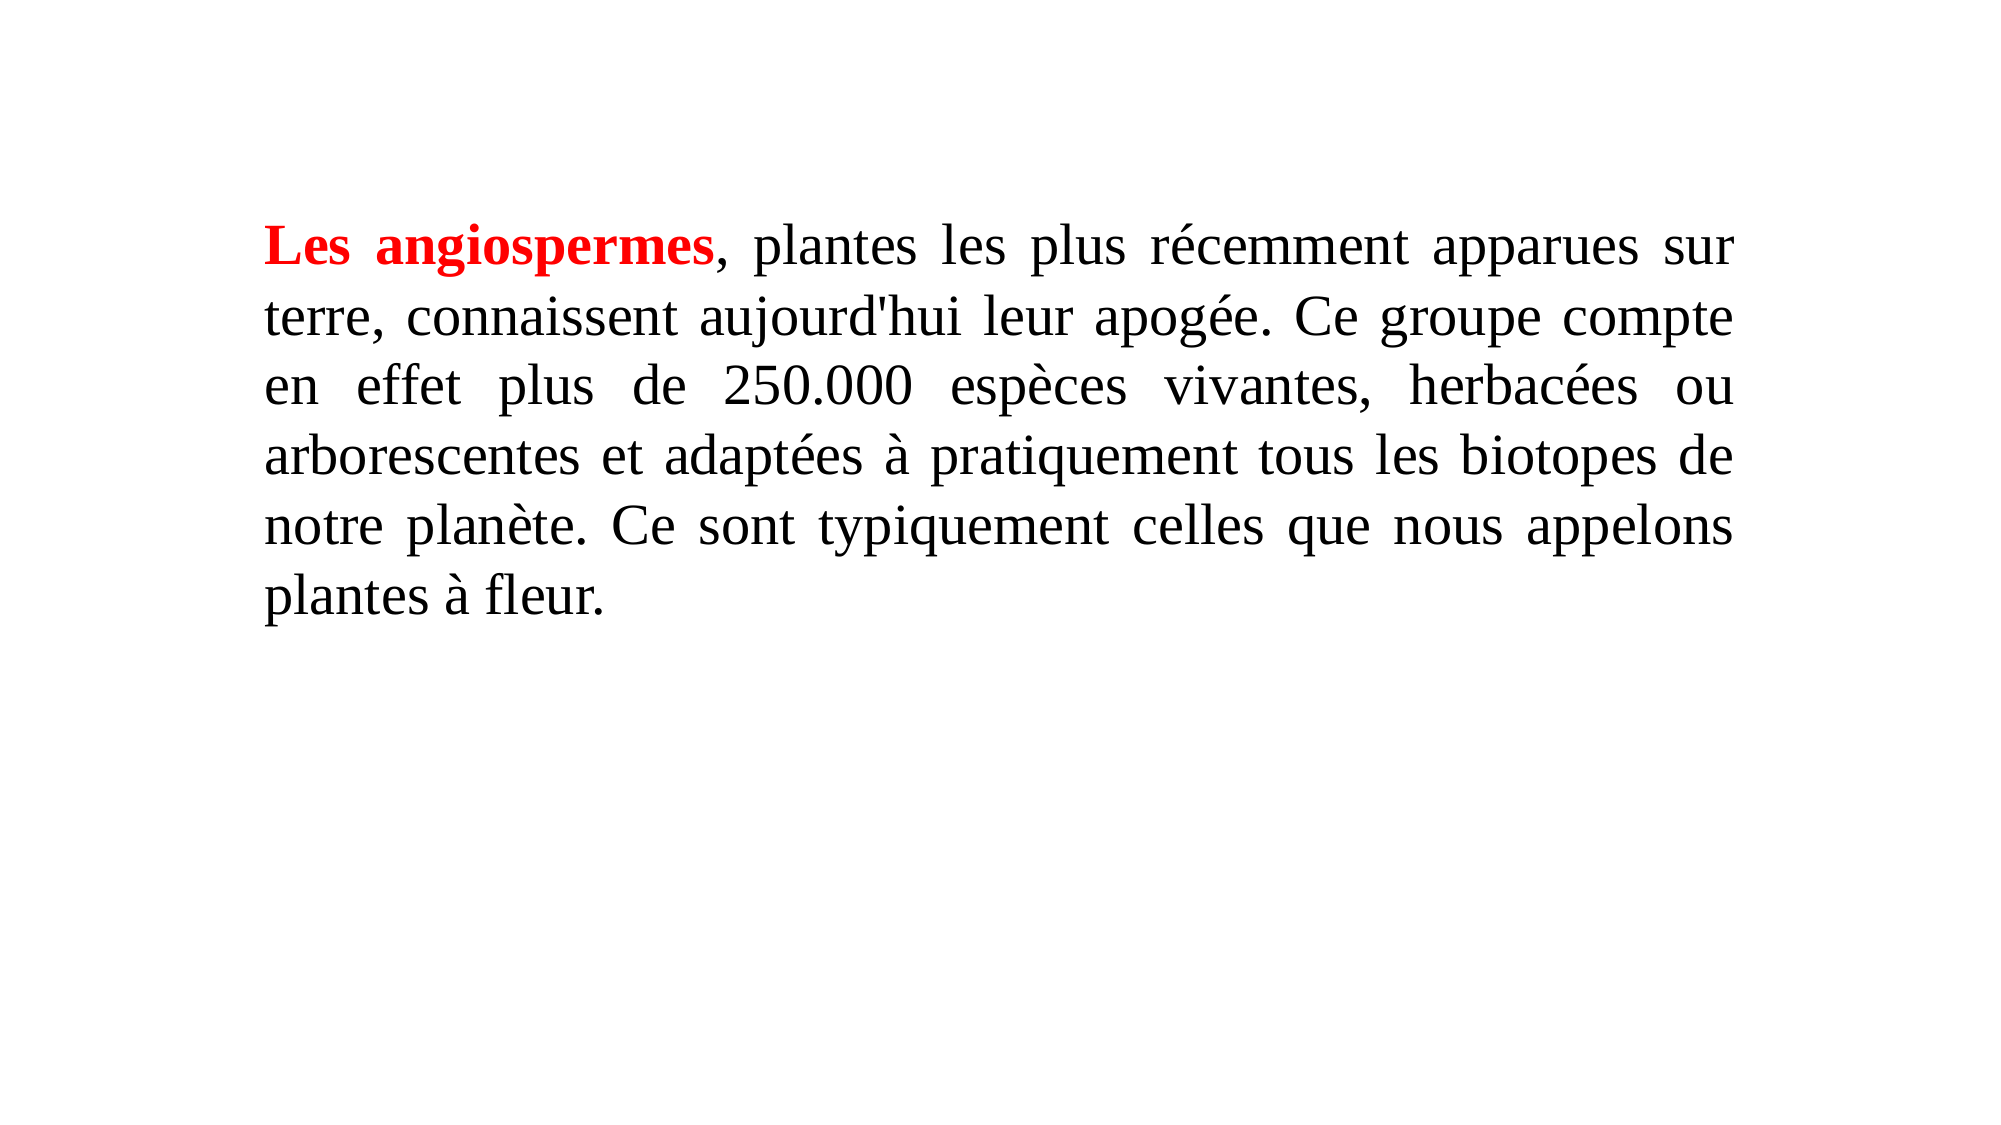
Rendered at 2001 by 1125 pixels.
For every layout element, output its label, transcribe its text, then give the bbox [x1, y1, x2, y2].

text_box Les angiospermes, plantes les plus récemment apparues sur terre, connaissent aujourd'hui leur apogée. Ce groupe compte en effet plus de 250.000 espèces vivantes, herbacées ou arborescentes et adaptées à pratiquement tous les biotopes de notre planète. Ce sont typiquement celles que nous appelons plantes à fleur. [249, 199, 1750, 704]
